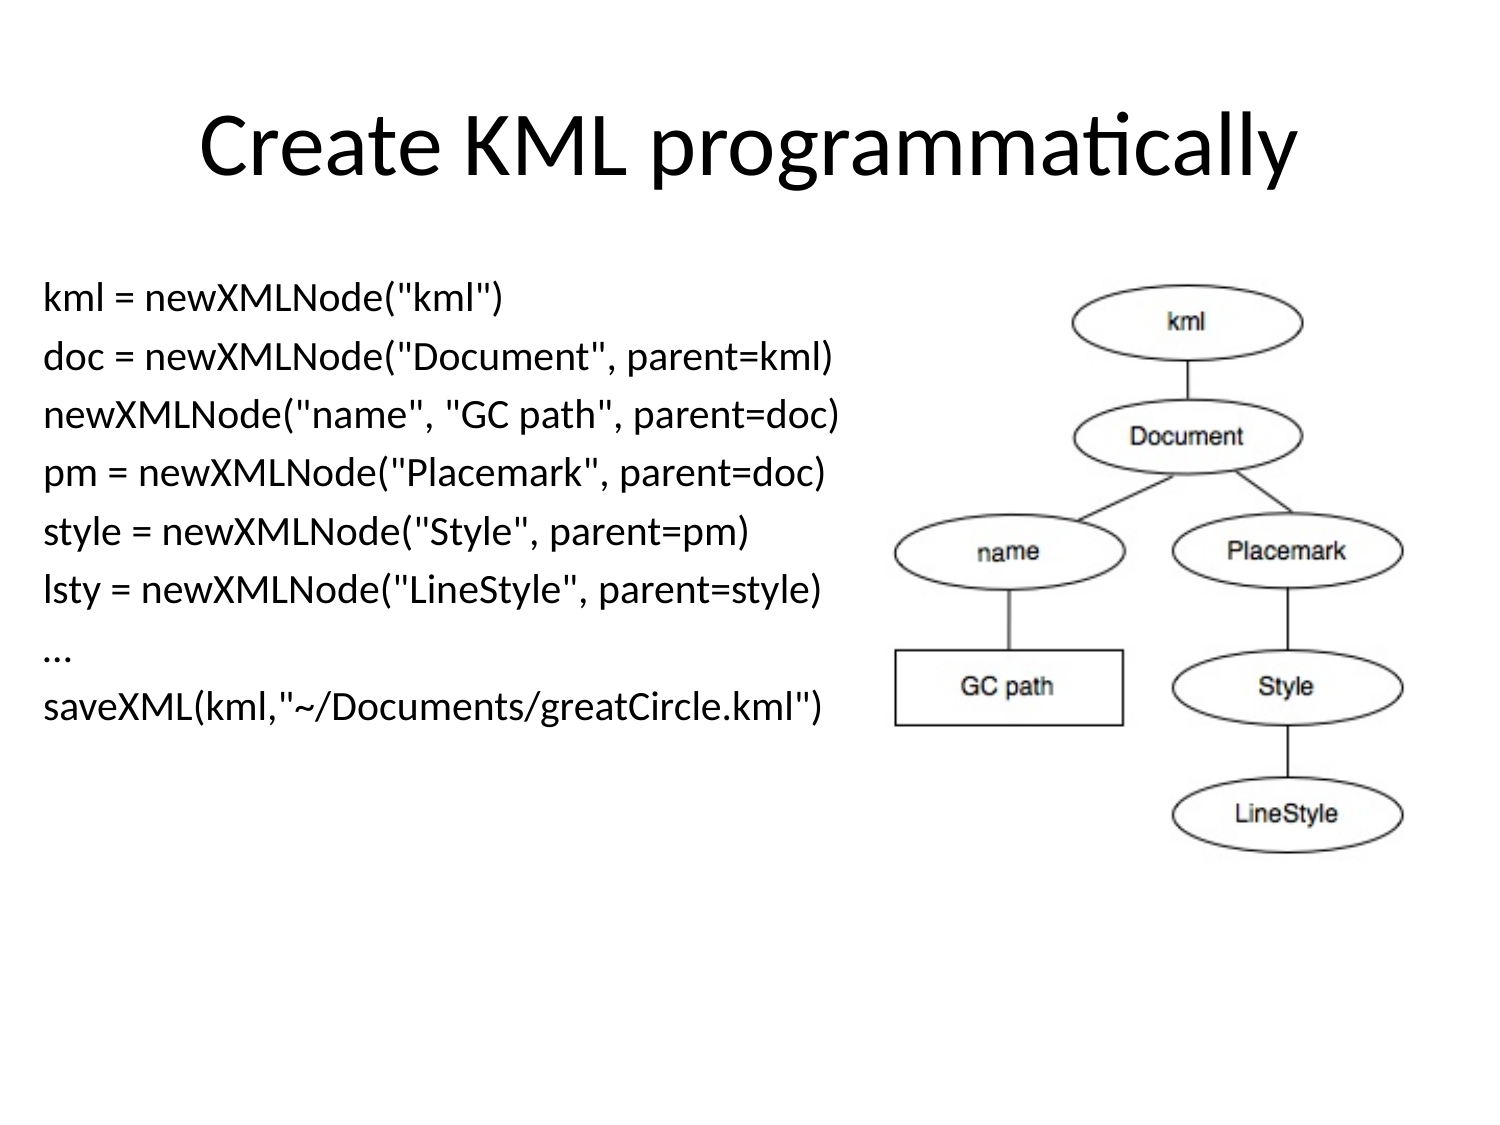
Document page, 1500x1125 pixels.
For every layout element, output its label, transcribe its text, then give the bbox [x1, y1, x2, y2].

list kml = newXMLNode("kml") doc = newXMLNode("Document", parent=kml) newXMLNode("name", "GC path", parent=doc) pm = newXMLNode("Placemark", parent=doc) style = newXMLNode("Style", parent=pm) lsty = newXMLNode("LineStyle", parent=style) … saveXML(kml,"~/Documents/greatCircle.kml") [28, 262, 871, 1005]
picture [870, 262, 1426, 878]
title Create KML programmatically [75, 45, 1425, 233]
